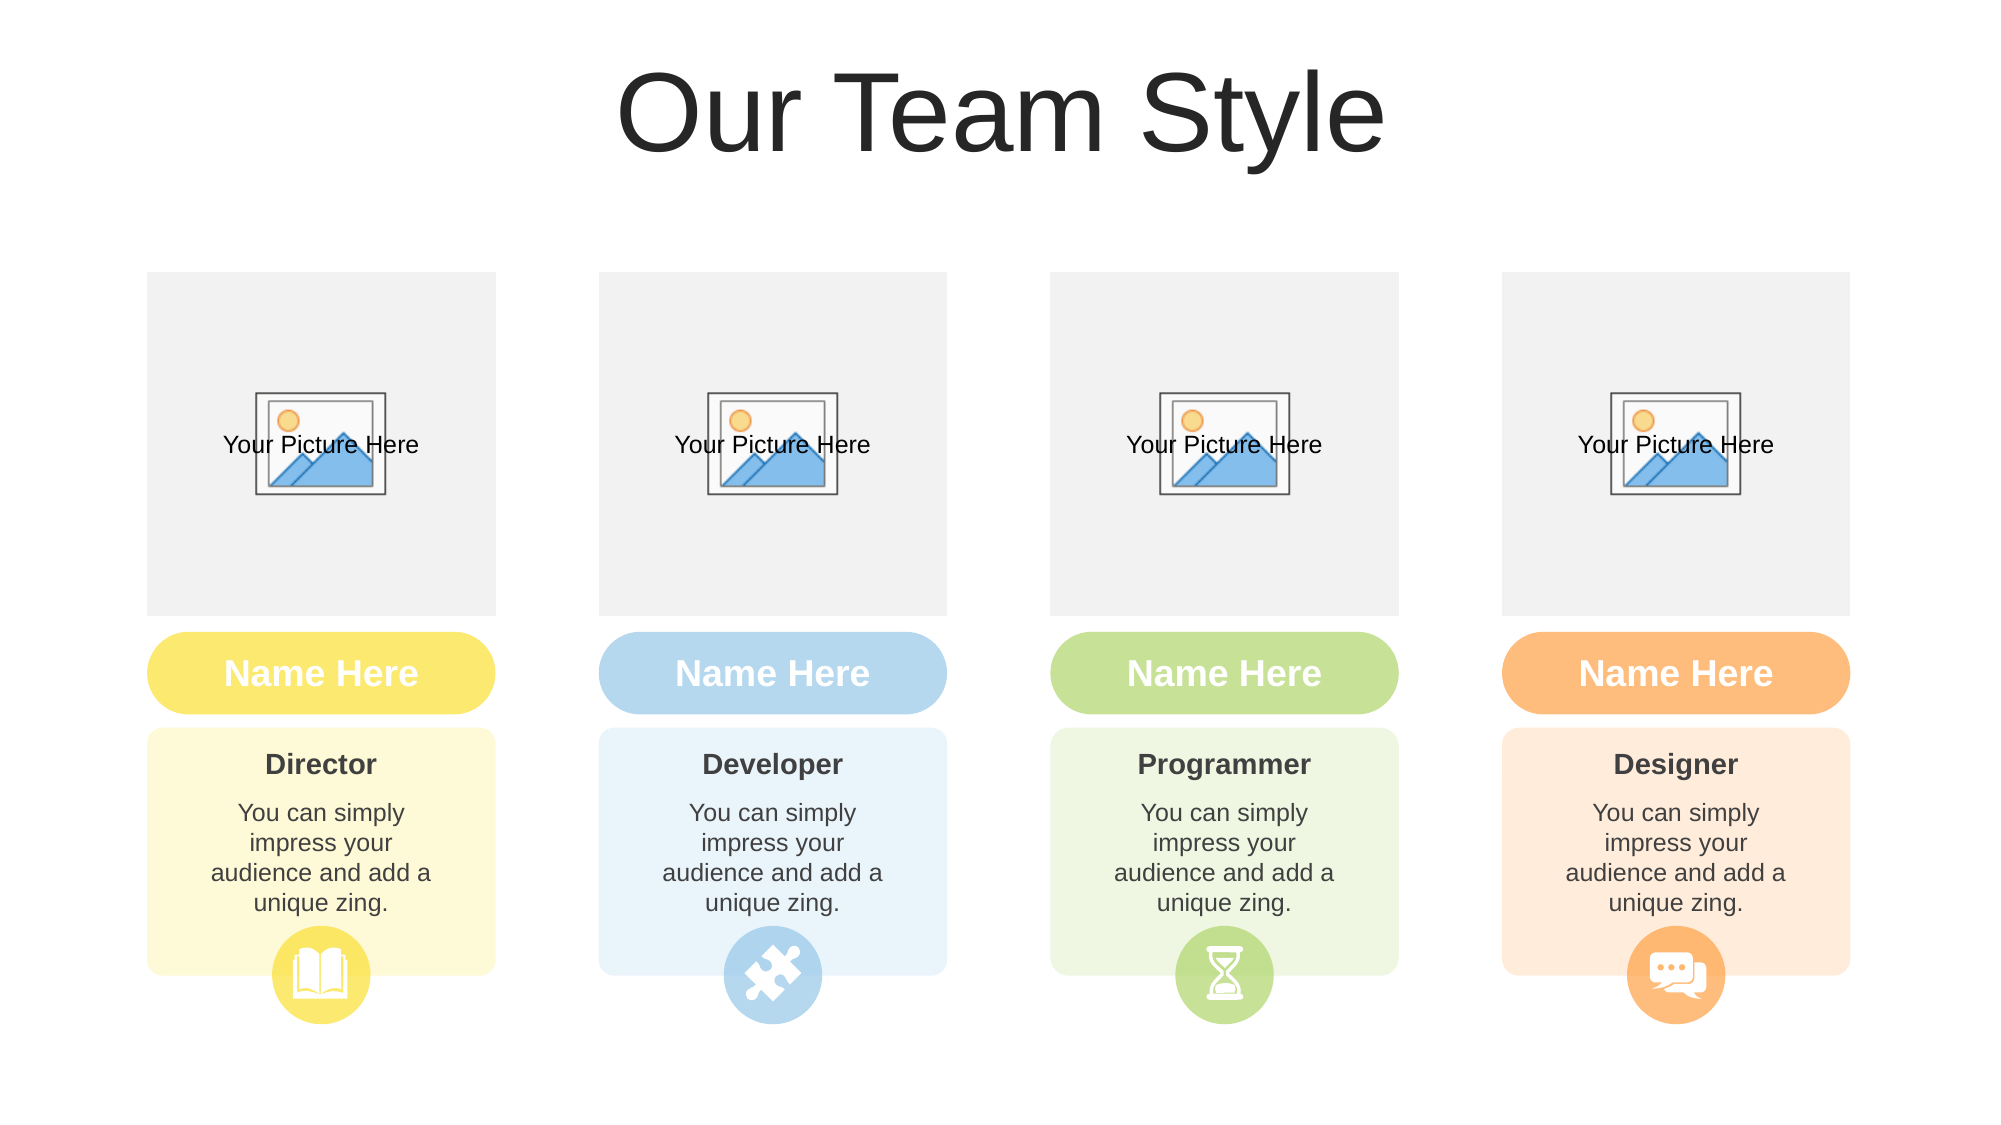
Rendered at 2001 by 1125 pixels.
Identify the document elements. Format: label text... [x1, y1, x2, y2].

text_box Name Here [1088, 650, 1361, 692]
text_box You can simply impress your audience and add a unique zing. [1088, 789, 1361, 924]
picture [598, 271, 948, 616]
text_box Name Here [185, 650, 458, 692]
text_box Name Here [637, 650, 909, 692]
text_box [1500, 726, 1852, 977]
text_box [1174, 924, 1275, 1026]
text_box [1049, 726, 1400, 977]
text_box [597, 630, 949, 716]
text_box Director [185, 737, 458, 789]
text_box [291, 946, 349, 1000]
text_box Name Here [1540, 650, 1812, 692]
text_box Designer [1540, 737, 1812, 789]
text_box [722, 924, 824, 1026]
text_box [1500, 630, 1852, 716]
text_box You can simply impress your audience and add a unique zing. [637, 789, 909, 924]
text_box [743, 943, 803, 1003]
text_box Developer [637, 737, 909, 789]
text_box [146, 630, 497, 716]
text_box You can simply impress your audience and add a unique zing. [1540, 789, 1812, 924]
text_box [1625, 924, 1727, 1026]
text_box Programmer [1088, 737, 1361, 789]
text_box [1049, 630, 1400, 716]
text_box [1648, 951, 1708, 1001]
text_box [271, 924, 372, 1026]
text_box [597, 726, 949, 977]
text_box [1205, 945, 1245, 1001]
text_box [146, 726, 497, 977]
picture [1501, 271, 1851, 616]
text_box You can simply impress your audience and add a unique zing. [185, 789, 458, 924]
picture [147, 271, 496, 616]
picture [1050, 271, 1399, 616]
list Our Team Style [53, 55, 1952, 175]
